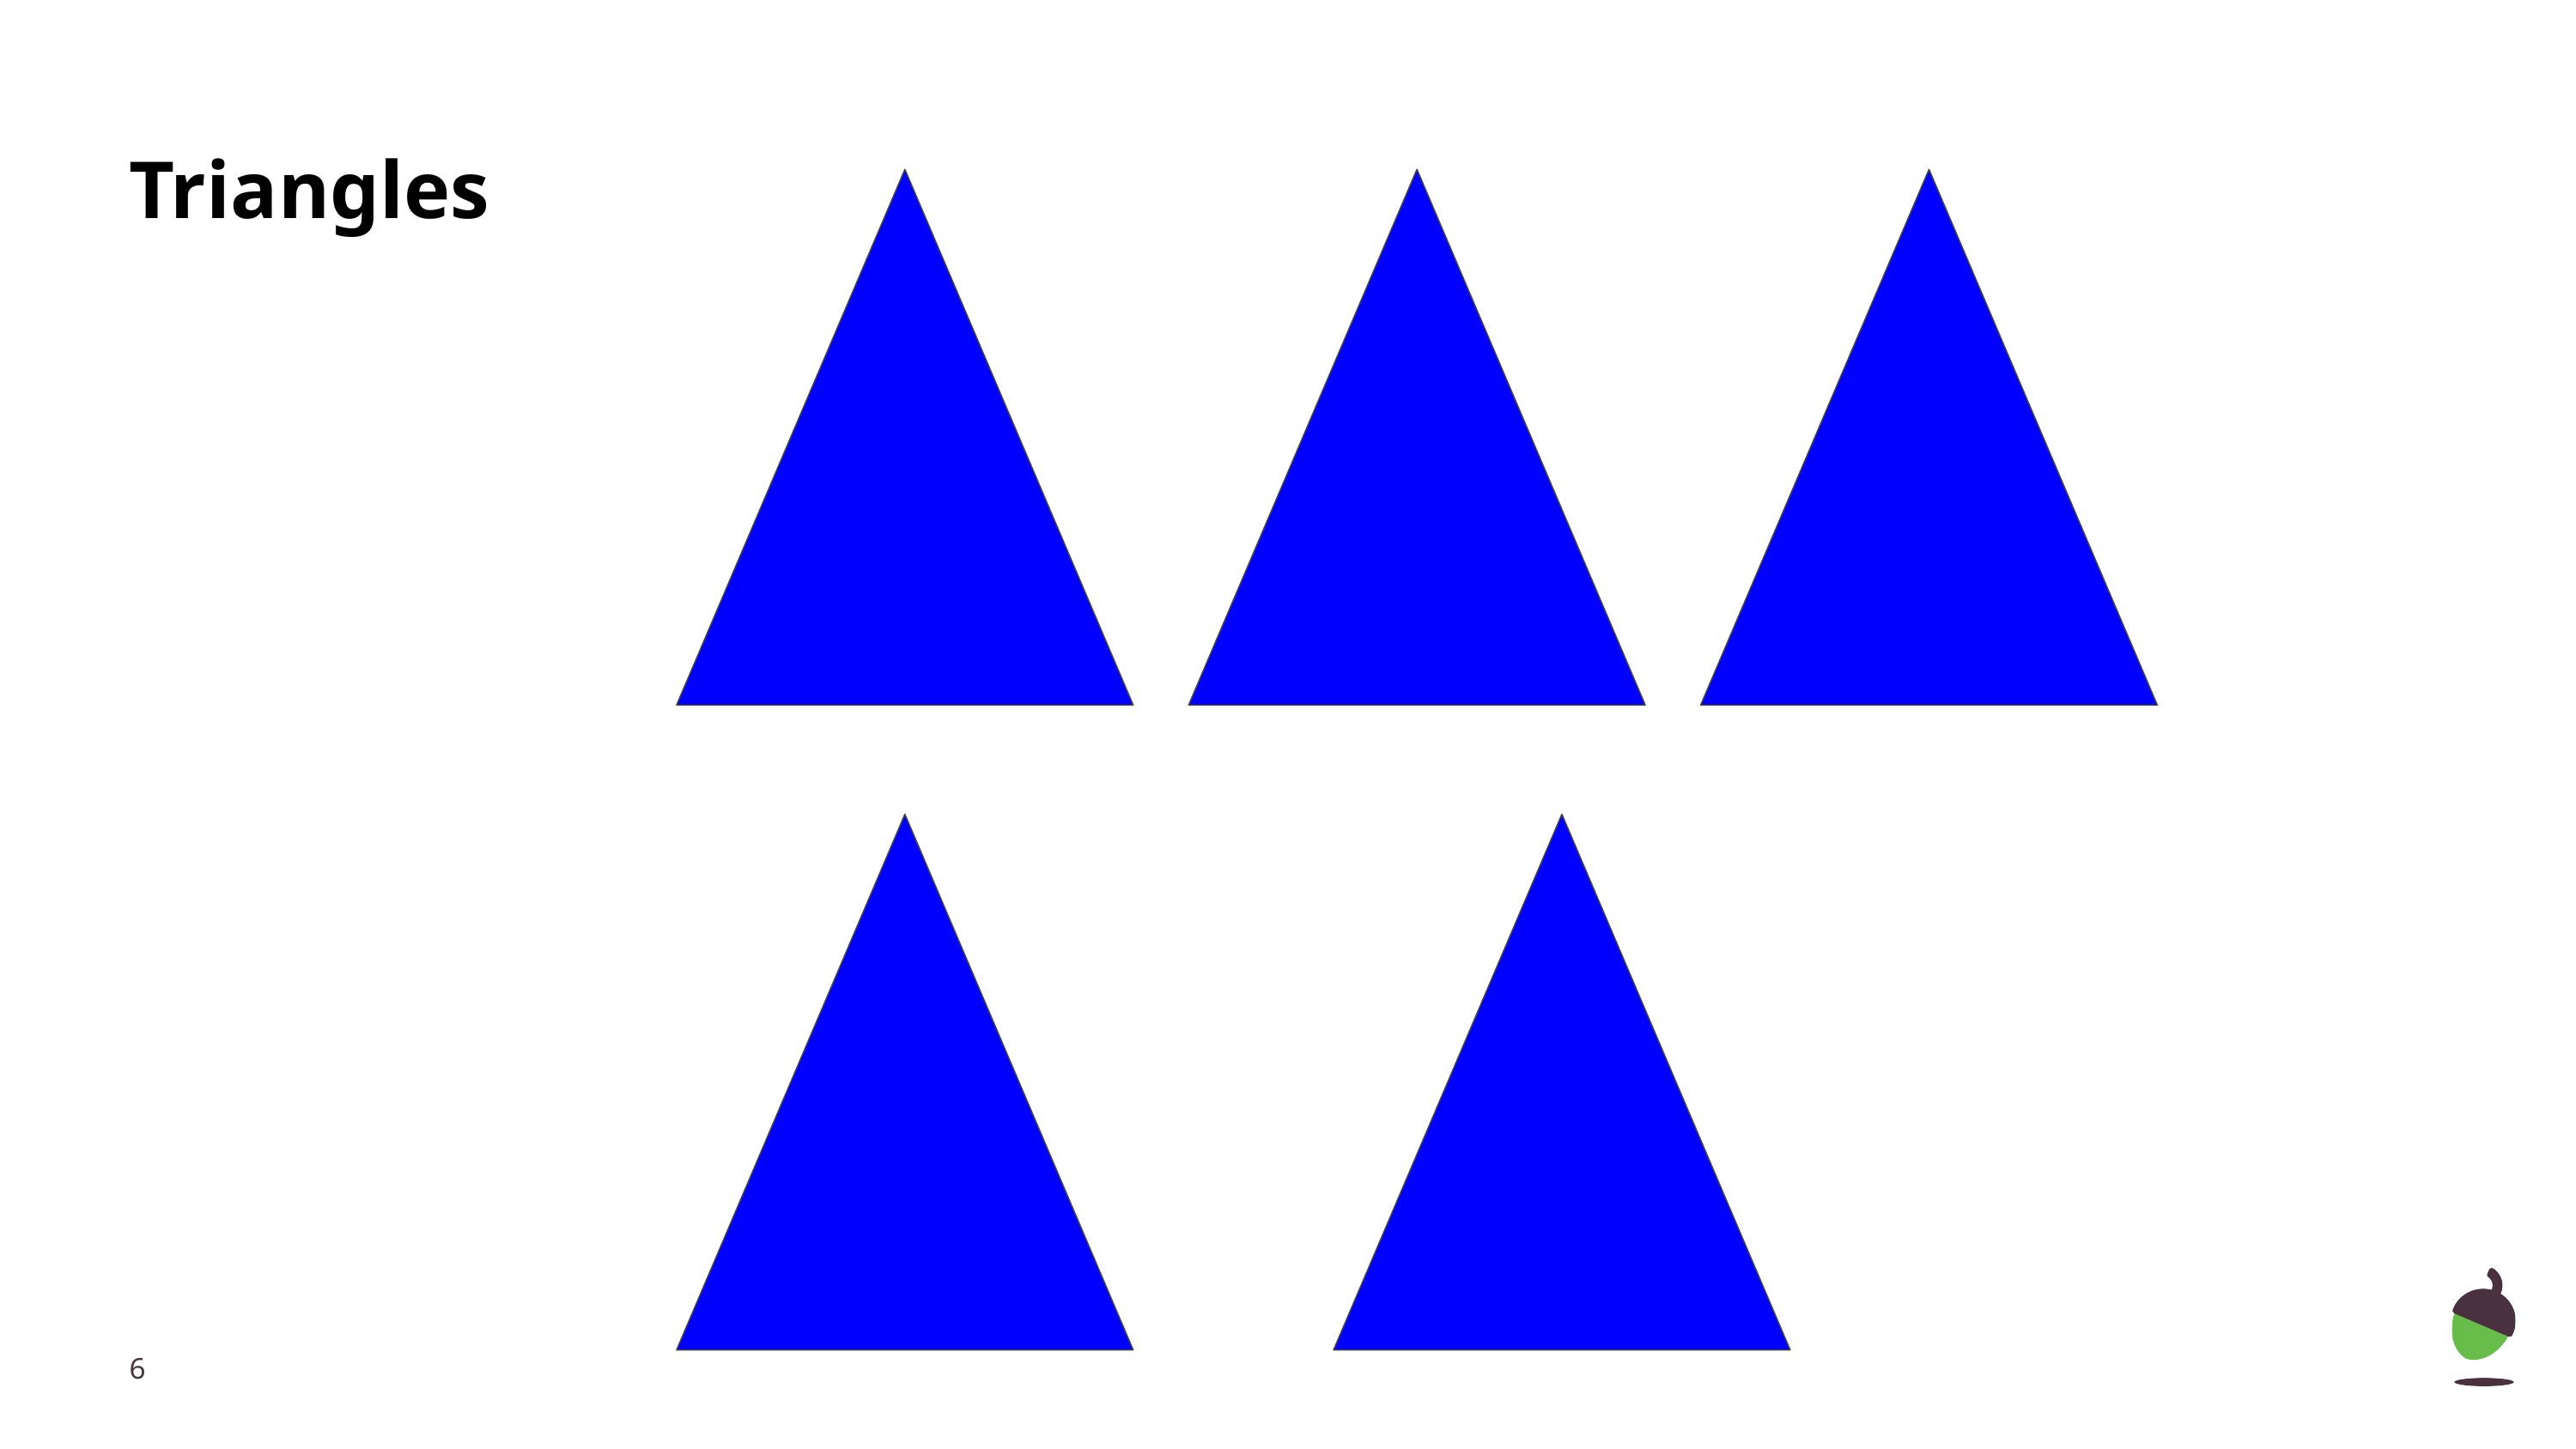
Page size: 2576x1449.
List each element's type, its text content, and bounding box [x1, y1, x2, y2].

text_box [1700, 169, 2158, 706]
text_box [676, 814, 1133, 1350]
text_box [676, 169, 1133, 706]
picture [2451, 1268, 2516, 1386]
title Triangles [129, 124, 1990, 355]
slide_number ‹#› [129, 1349, 332, 1401]
text_box [1188, 169, 1646, 706]
text_box [1334, 814, 1790, 1350]
